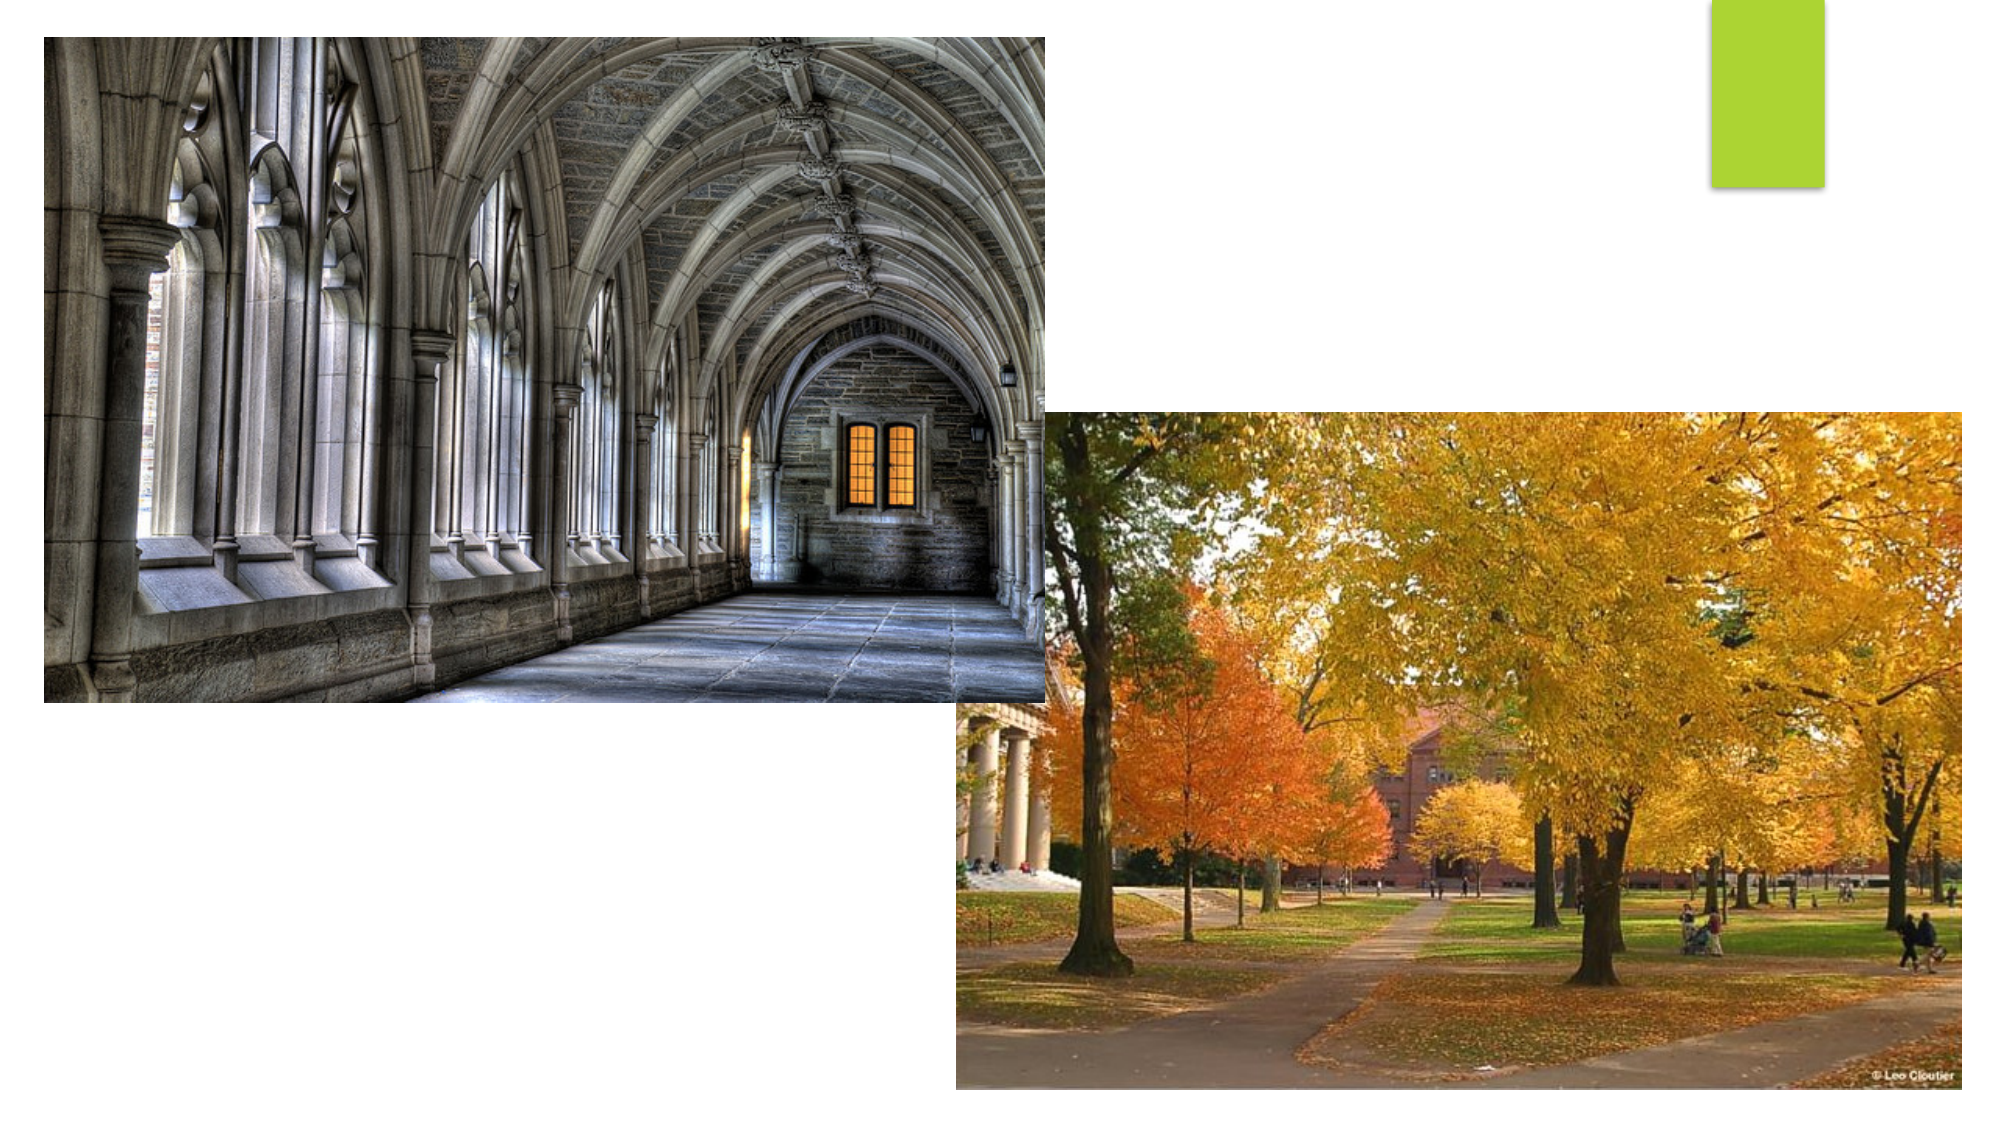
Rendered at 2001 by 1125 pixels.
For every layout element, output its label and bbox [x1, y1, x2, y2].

picture [44, 37, 1962, 1090]
